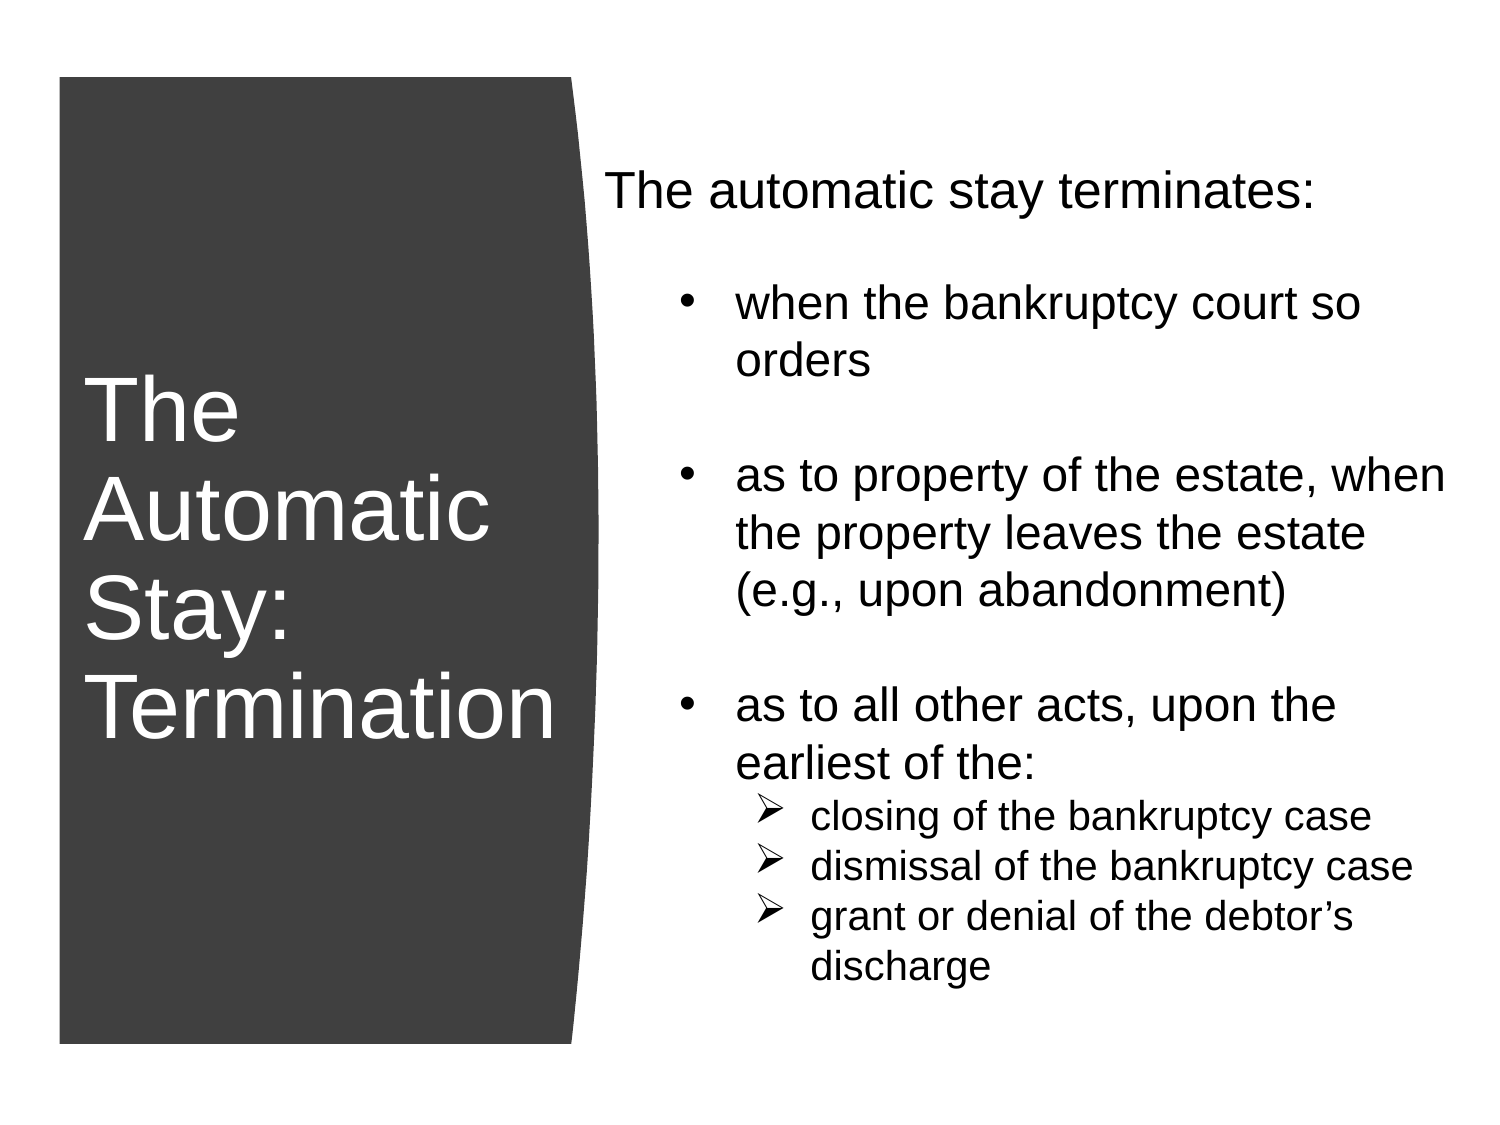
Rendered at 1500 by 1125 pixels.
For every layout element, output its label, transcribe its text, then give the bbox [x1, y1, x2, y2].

title The Automatic Stay: Termination [68, 167, 589, 954]
text_box [58, 76, 583, 1045]
text_box The automatic stay terminates: when the bankruptcy court so orders as to property of the estate, when the property leaves the estate (e.g., upon abandonment) as to all other acts, upon the earliest of the: closing of the bankruptcy case dismissal of the bankruptcy case grant or denial of the debtor’s discharge [589, 149, 1483, 1090]
